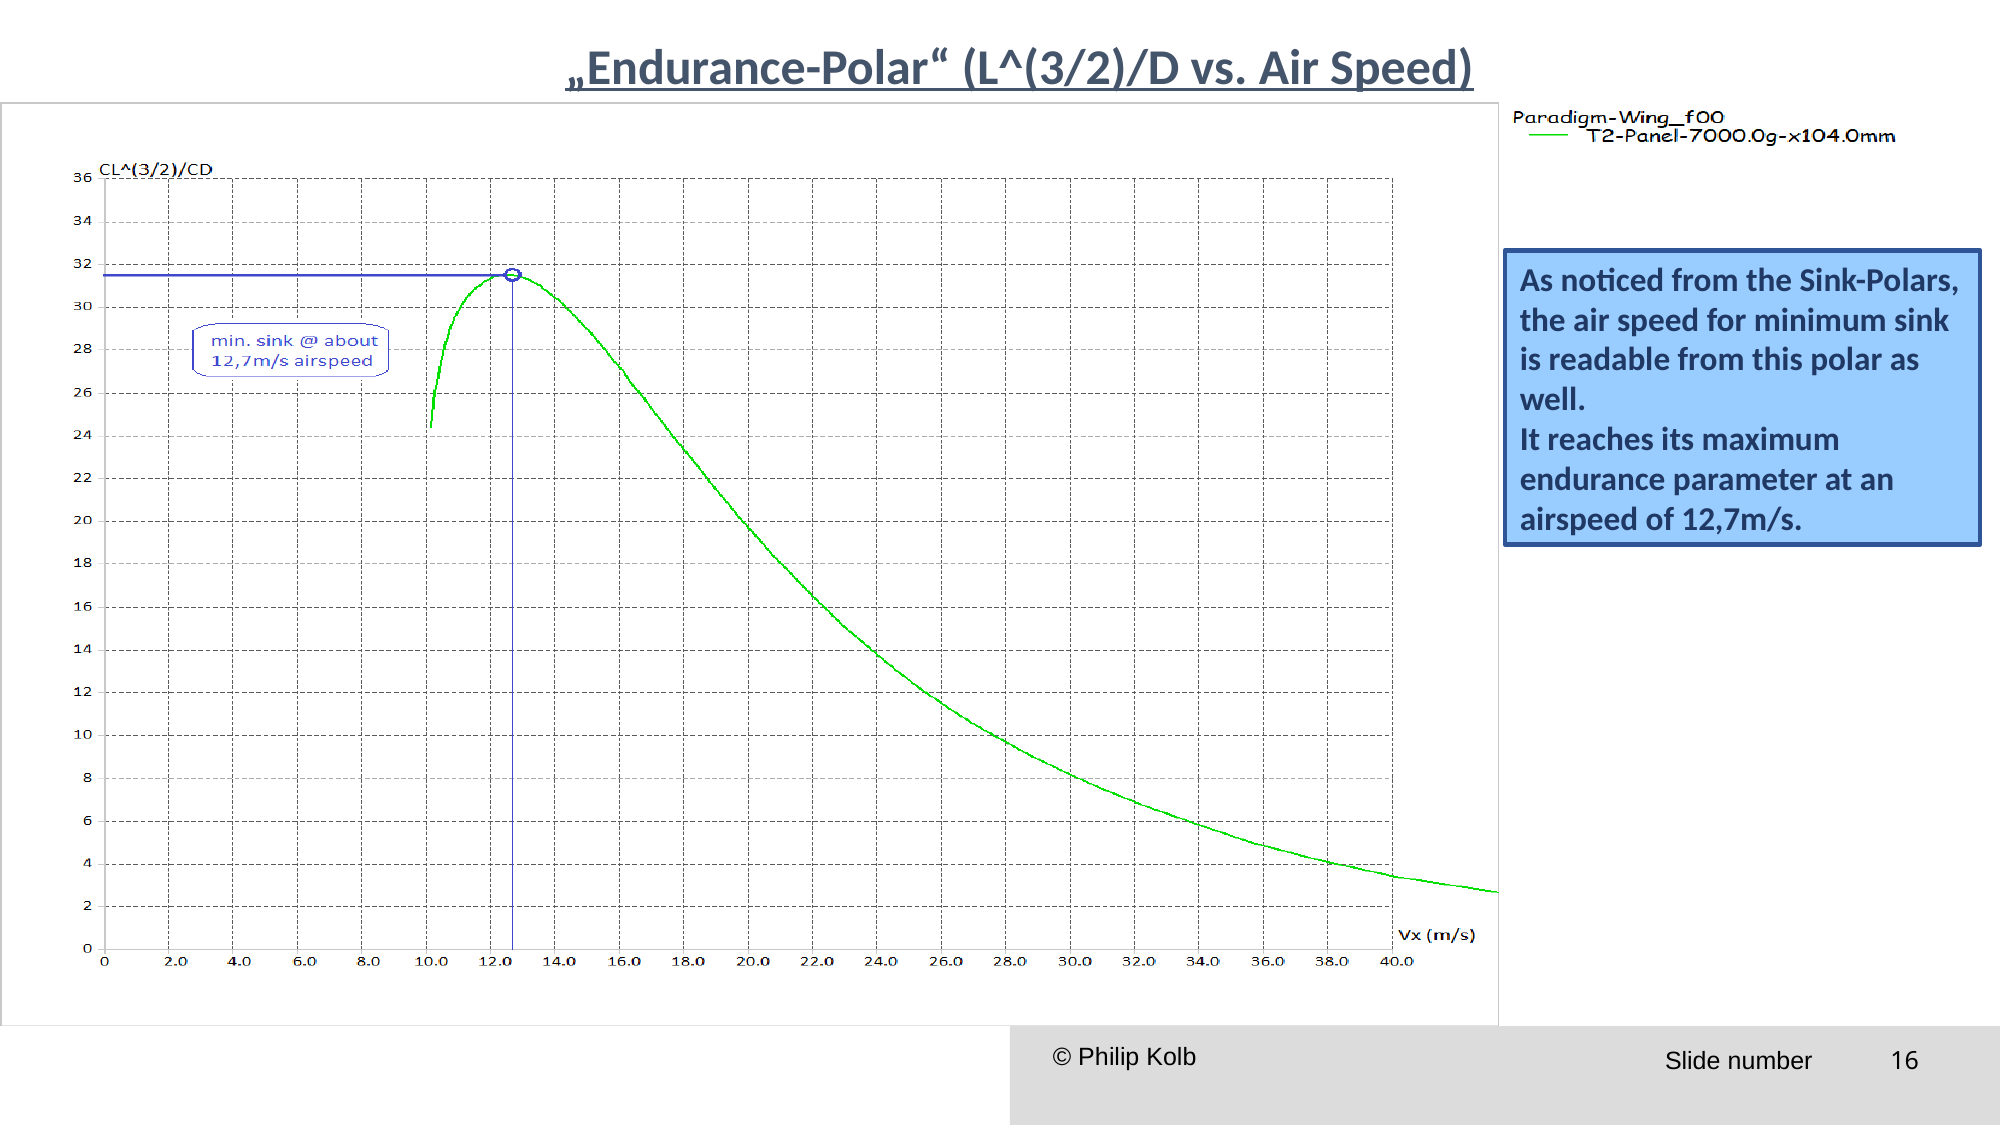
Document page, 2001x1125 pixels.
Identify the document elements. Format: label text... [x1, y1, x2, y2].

text_box [1009, 1026, 2000, 1125]
text_box „Endurance-Polar“ (L^(3/2)/D vs. Air Speed) [515, 27, 1524, 102]
picture [0, 102, 2000, 1026]
text_box Slide number 16 [1650, 1037, 1947, 1112]
text_box © Philip Kolb [1038, 1033, 1625, 1078]
